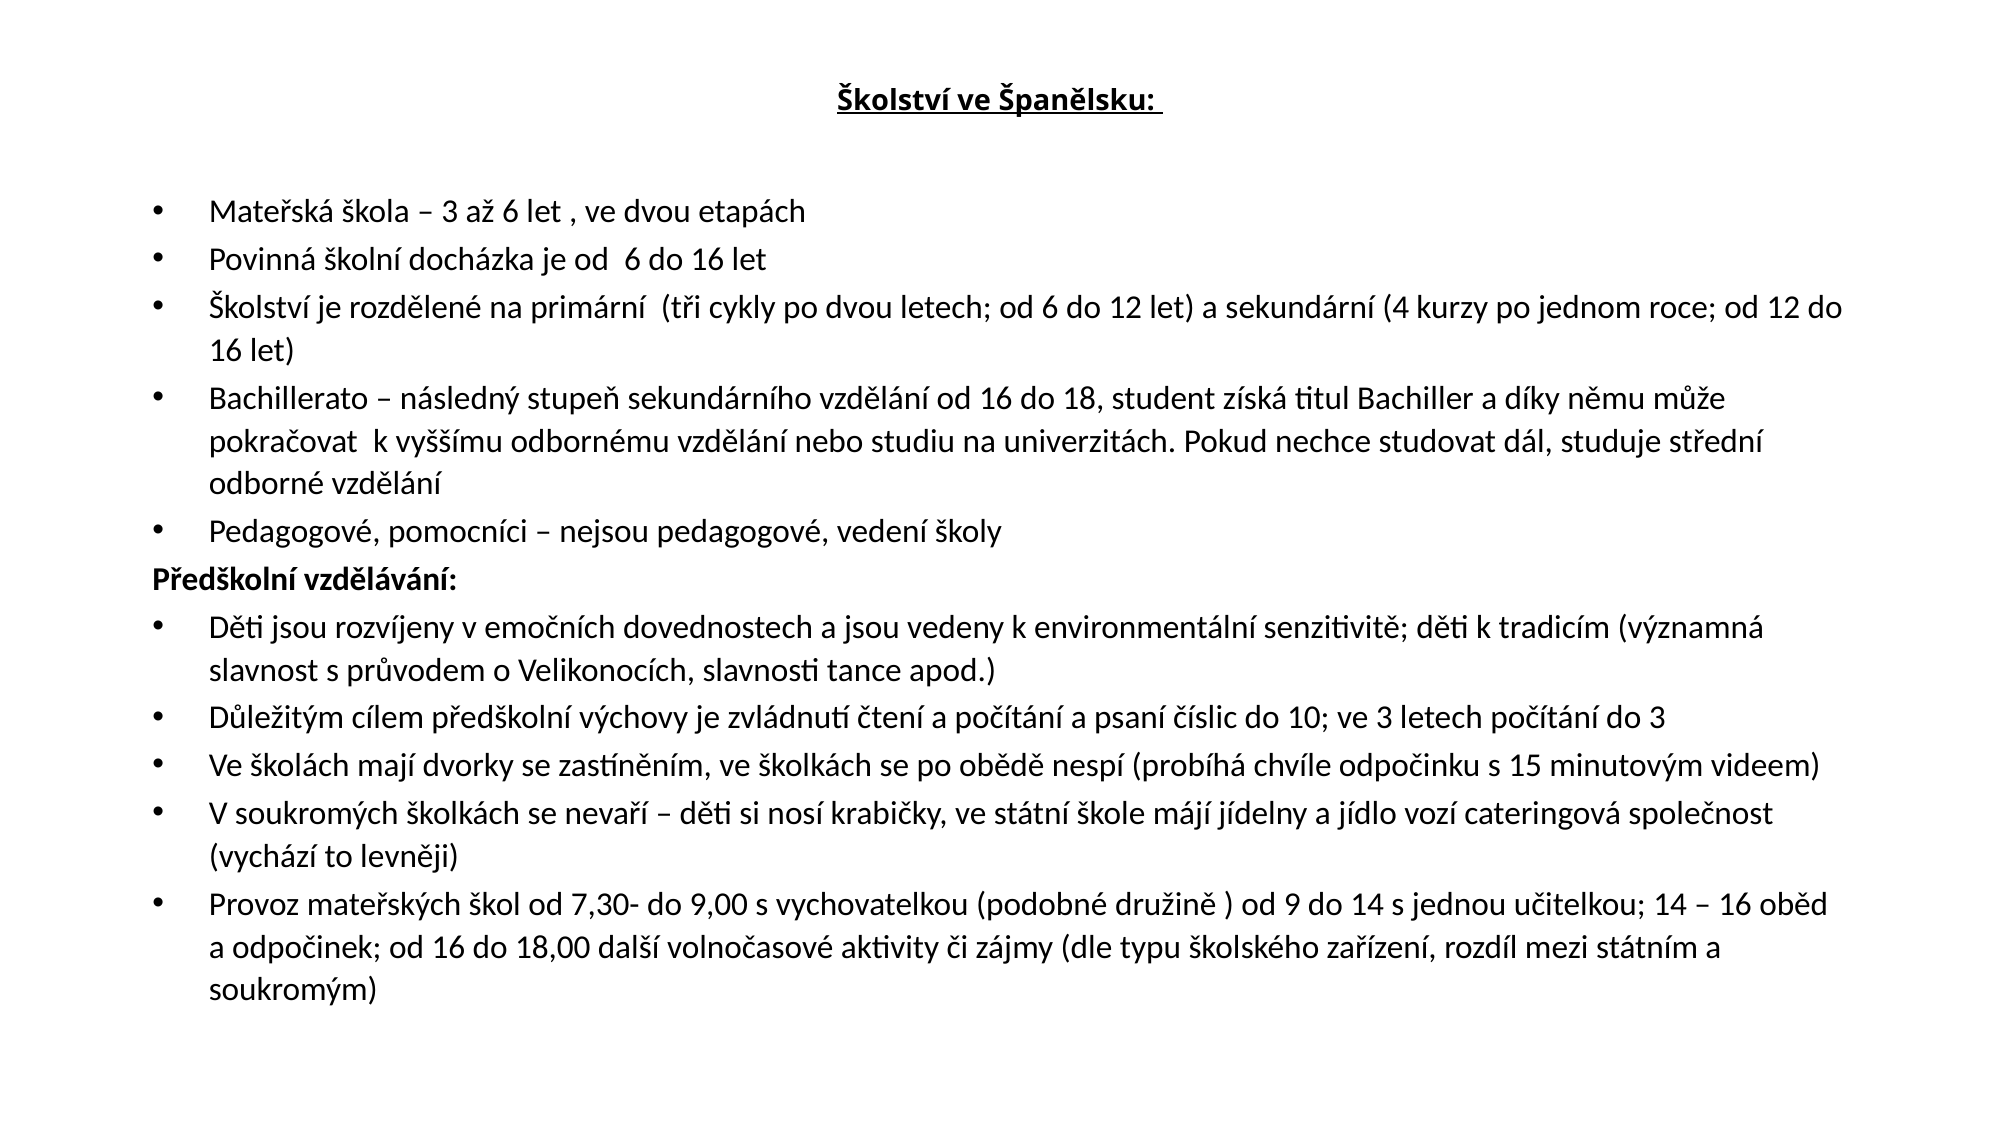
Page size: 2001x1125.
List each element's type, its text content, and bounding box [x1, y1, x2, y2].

list Mateřská škola – 3 až 6 let , ve dvou etapách Povinná školní docházka je od 6 do 16 let Školství je rozdělené na primární (tři cykly po dvou letech; od 6 do 12 let) a sekundární (4 kurzy po jednom roce; od 12 do 16 let) Bachillerato – následný stupeň sekundárního vzdělání od 16 do 18, student získá titul Bachiller a díky němu může pokračovat k vyššímu odbornému vzdělání nebo studiu na univerzitách. Pokud nechce studovat dál, studuje střední odborné vzdělání Pedagogové, pomocníci – nejsou pedagogové, vedení školy Předškolní vzdělávání: Děti jsou rozvíjeny v emočních dovednostech a jsou vedeny k environmentální senzitivitě; děti k tradicím (významná slavnost s průvodem o Velikonocích, slavnosti tance apod.) Důležitým cílem předškolní výchovy je zvládnutí čtení a počítání a psaní číslic do 10; ve 3 letech počítání do 3 Ve školách mají dvorky se zastíněním, ve školkách se po obědě nespí (probíhá chvíle odpočinku s 15 minutovým videem) V soukromých školkách se nevaří – děti si nosí krabičky, ve státní škole májí jídelny a jídlo vozí cateringová společnost (vychází to levněji) Provoz mateřských škol od 7,30- do 9,00 s vychovatelkou (podobné družině ) od 9 do 14 s jednou učitelkou; 14 – 16 oběd a odpočinek; od 16 do 18,00 další volnočasové aktivity či zájmy (dle typu školského zařízení, rozdíl mezi státním a soukromým) [137, 134, 1863, 1063]
title Školství ve Španělsku: [137, 31, 1863, 134]
